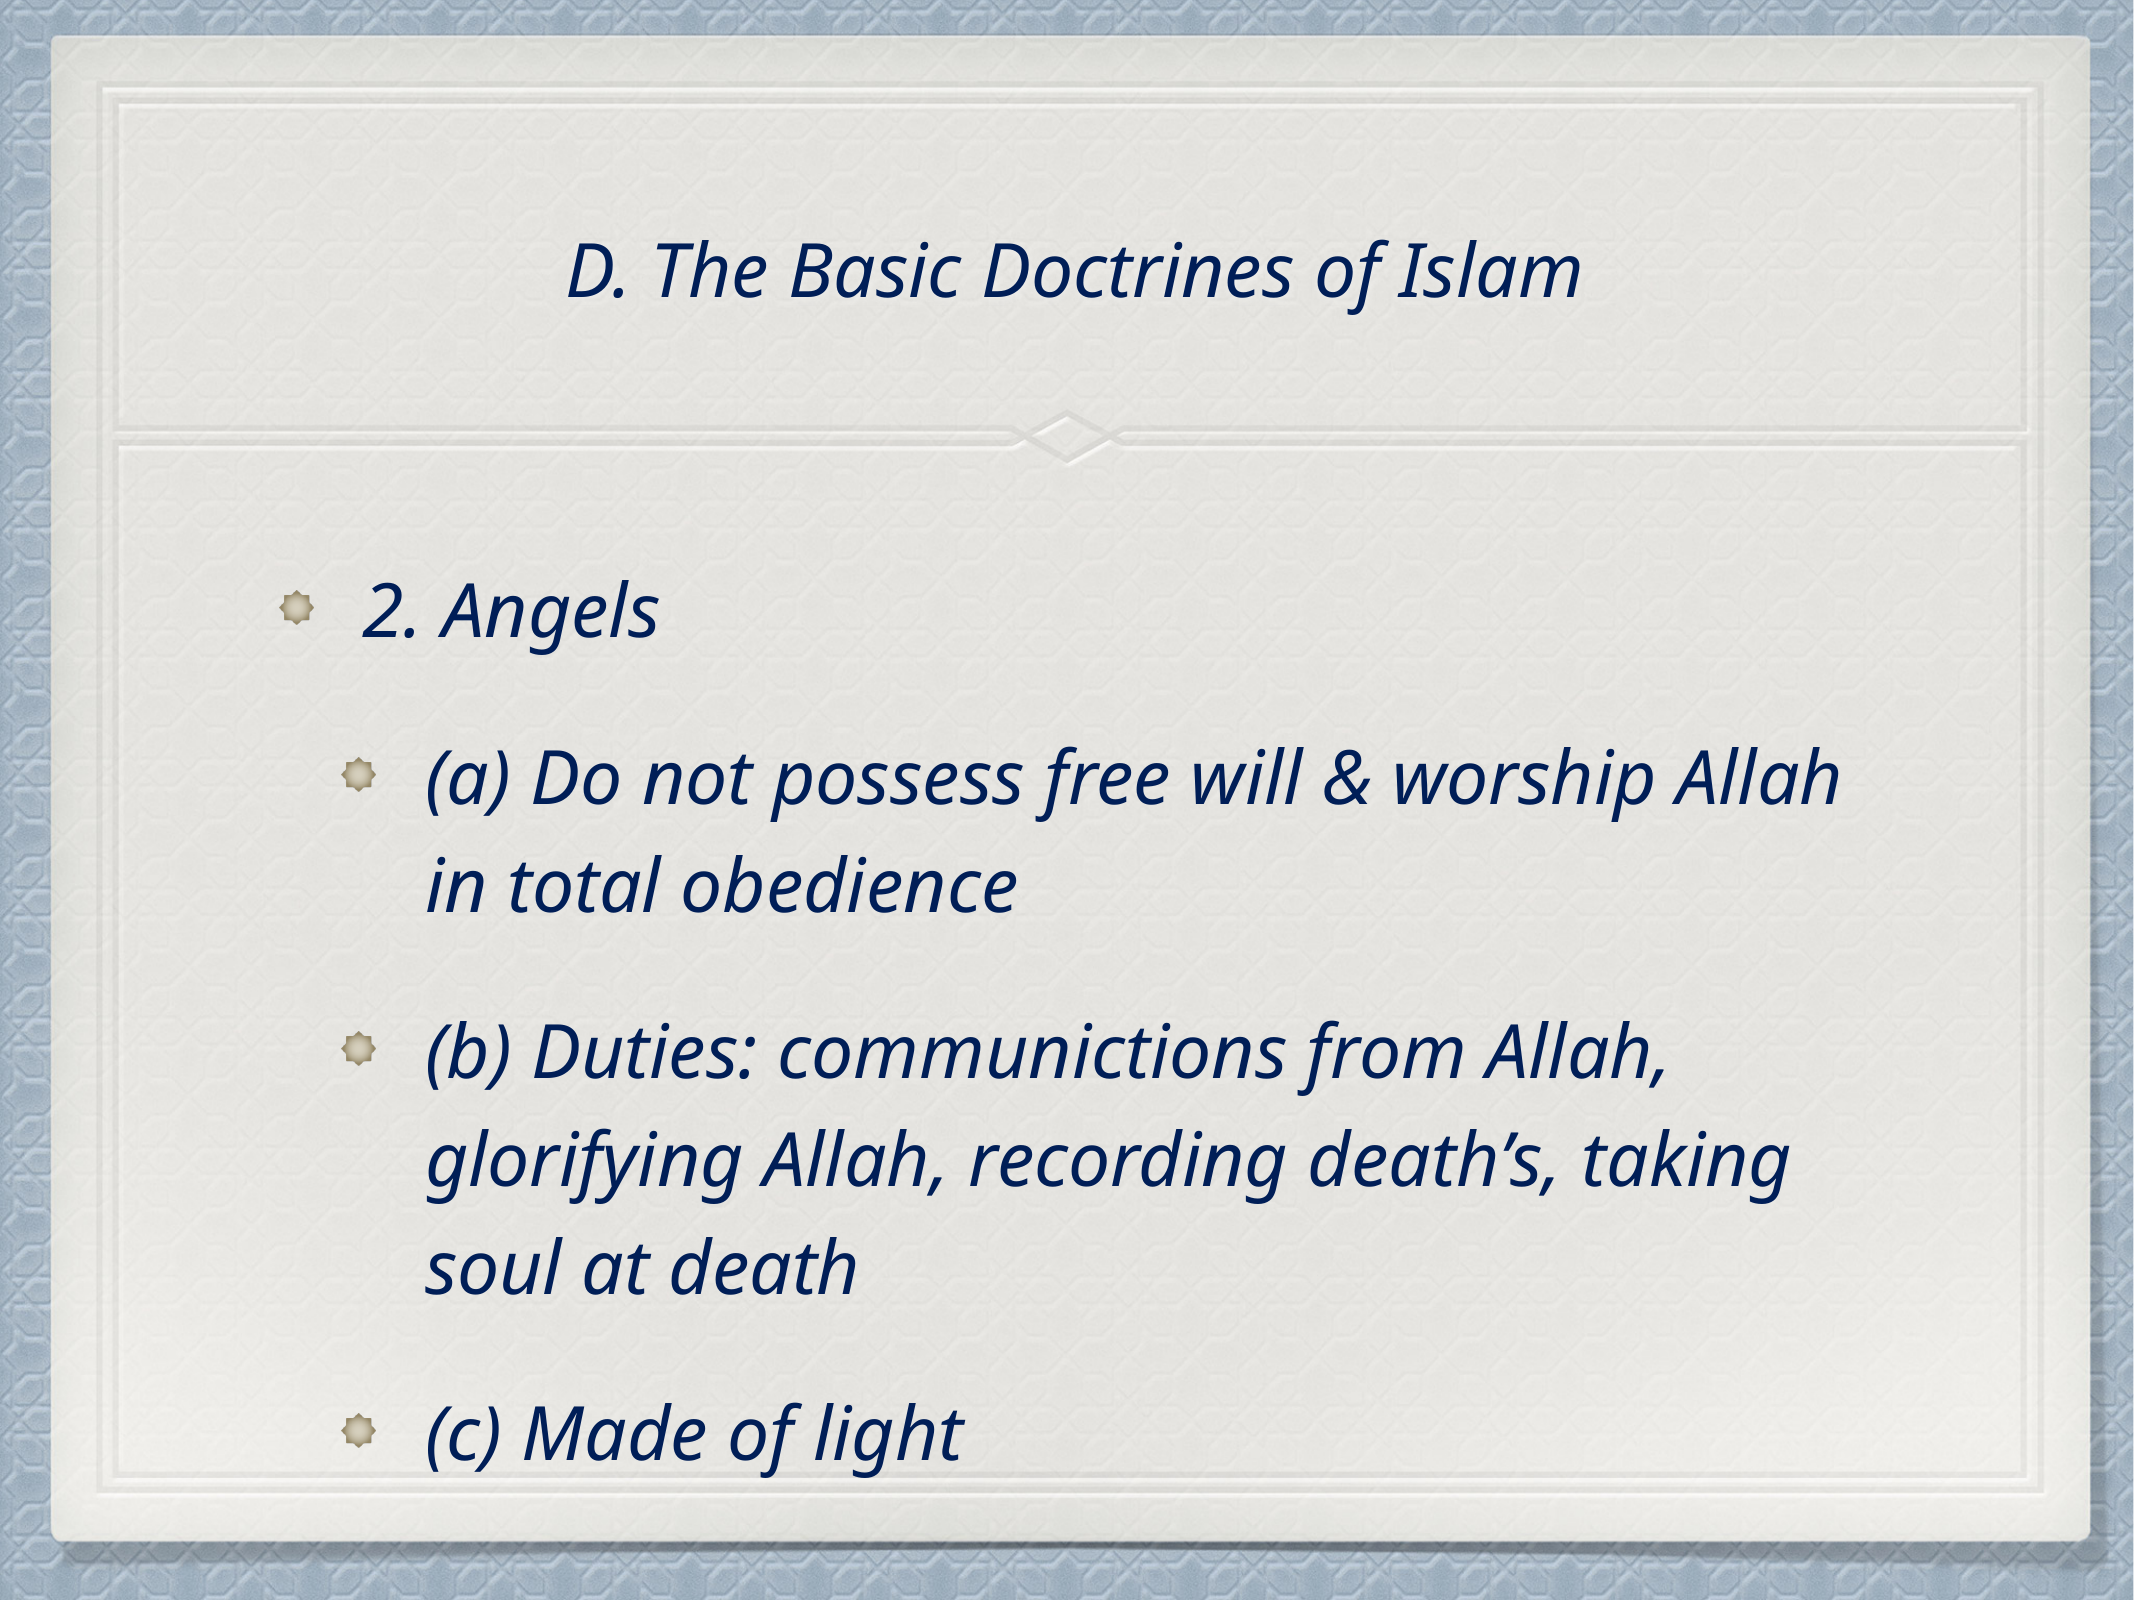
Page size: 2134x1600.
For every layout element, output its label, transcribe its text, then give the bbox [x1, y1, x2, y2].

title D. The Basic Doctrines of Islam [216, 122, 1934, 395]
list 2. Angels (a) Do not possess free will & worship Allah in total obedience (b) Duties: communictions from Allah, glorifying Allah, recording death’s, taking soul at death (c) Made of light [207, 509, 1926, 1511]
picture [0, 0, 2134, 1600]
